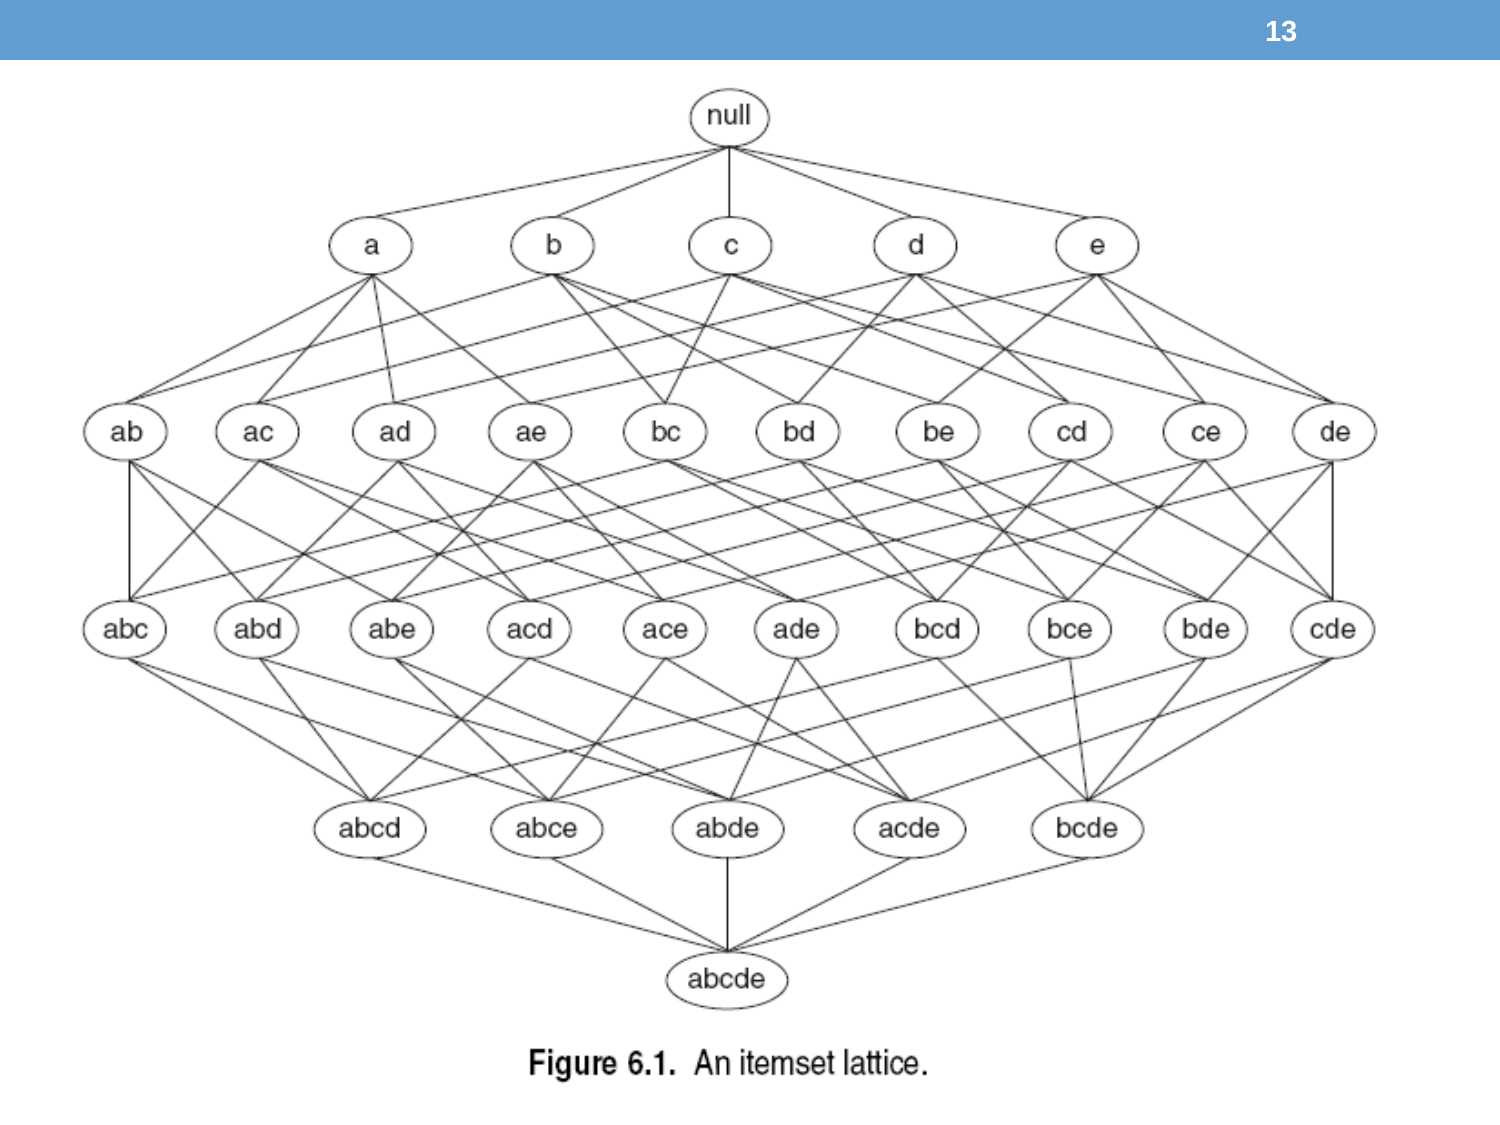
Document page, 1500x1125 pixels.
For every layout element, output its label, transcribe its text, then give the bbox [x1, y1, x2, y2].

picture [29, 66, 1412, 1095]
slide_number 13 [1250, 3, 1425, 57]
